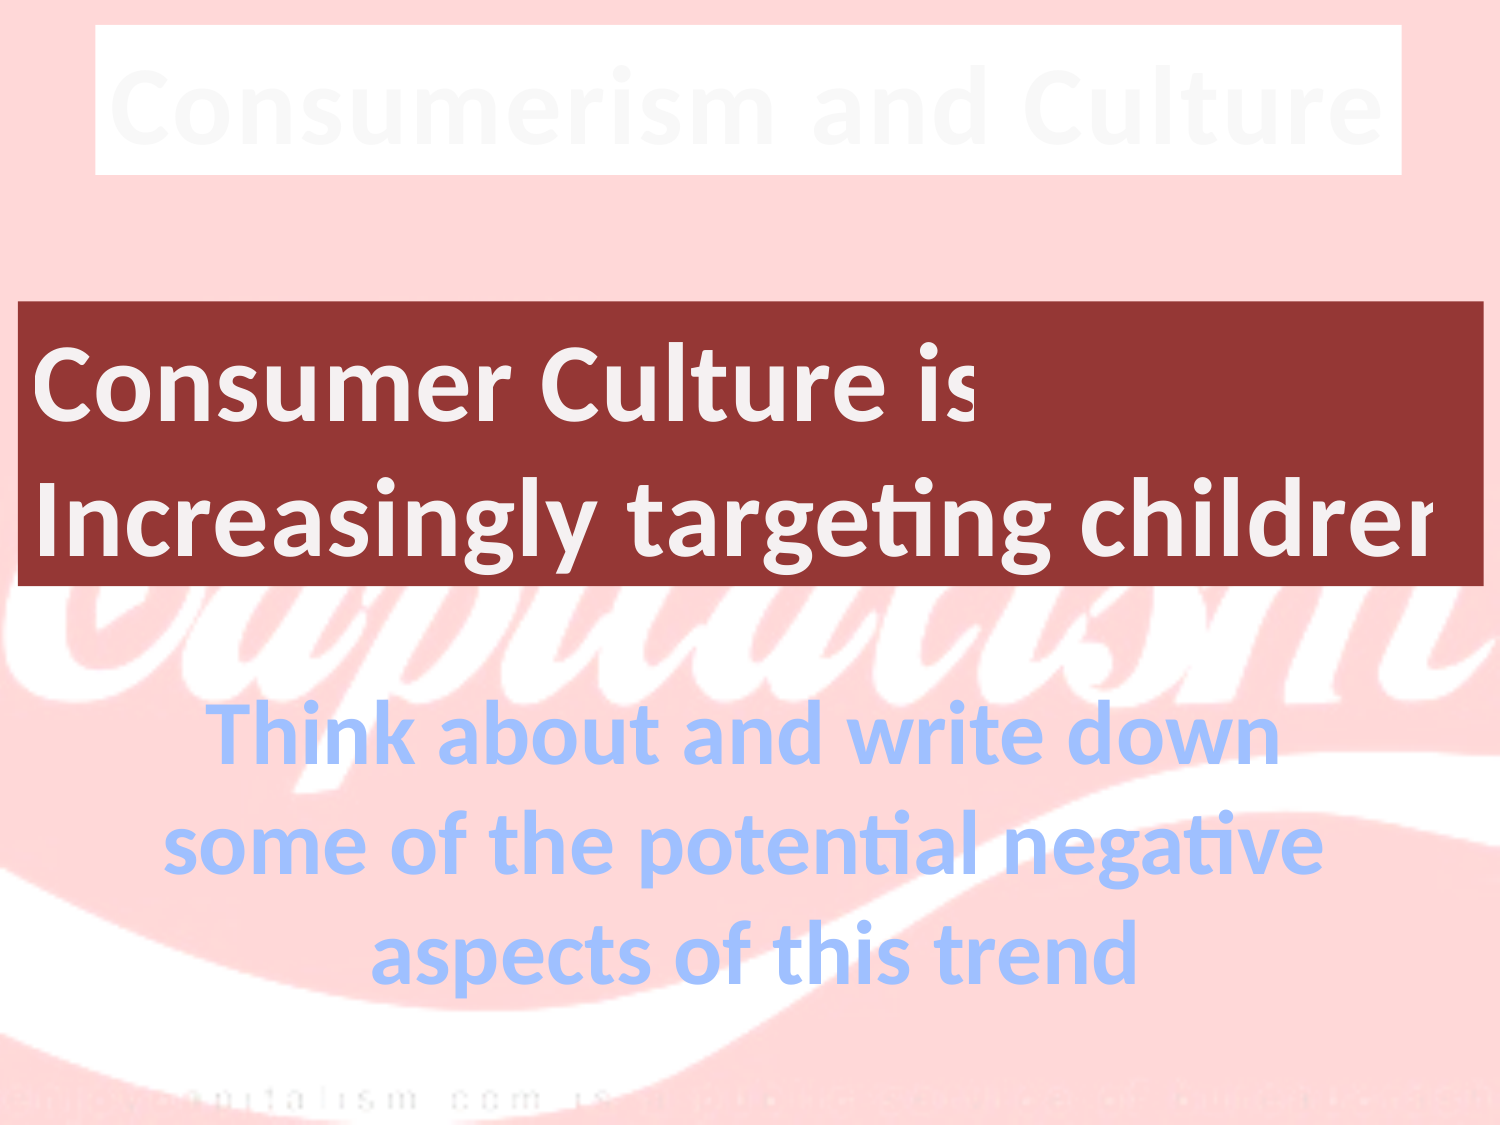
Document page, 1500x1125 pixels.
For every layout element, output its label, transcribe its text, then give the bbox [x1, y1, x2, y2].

text_box Consumerism and Culture [95, 24, 1402, 175]
text_box Think about and write down some of the potential negative aspects of this trend [147, 665, 1364, 1011]
text_box Consumer Culture is Increasingly targeting children [17, 301, 1484, 587]
